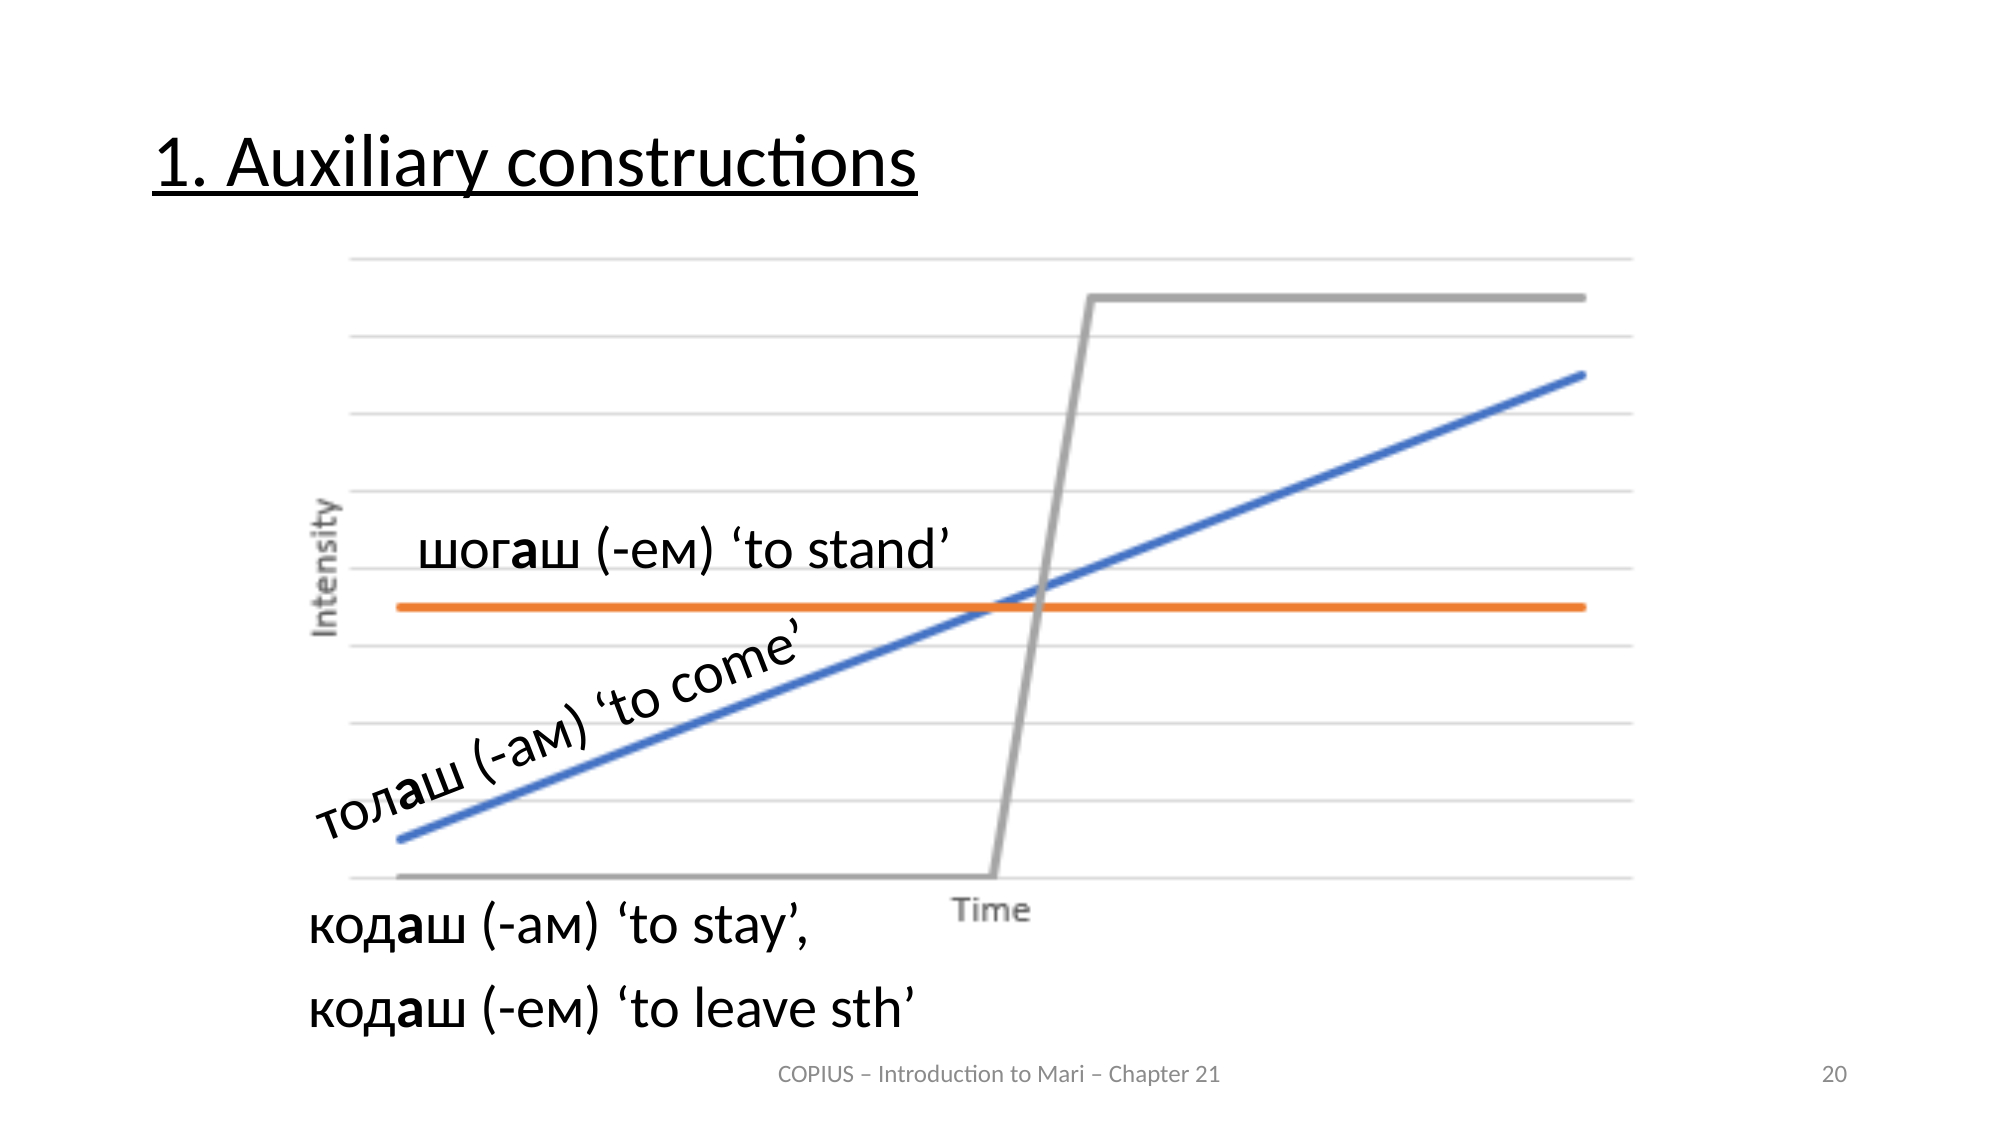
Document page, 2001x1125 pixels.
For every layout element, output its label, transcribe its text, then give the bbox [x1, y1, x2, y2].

footer COPIUS – Introduction to Mari – Chapter 21 [1047, 1042, 1338, 1103]
slide_number 20 [1412, 1042, 1863, 1103]
text_box кодаш (-ам) ‘to stay’, кодаш (-ем) ‘to leave sth’ [293, 964, 1047, 1125]
list 1. Auxiliary constructions [137, 113, 1863, 239]
picture [293, 217, 1638, 964]
